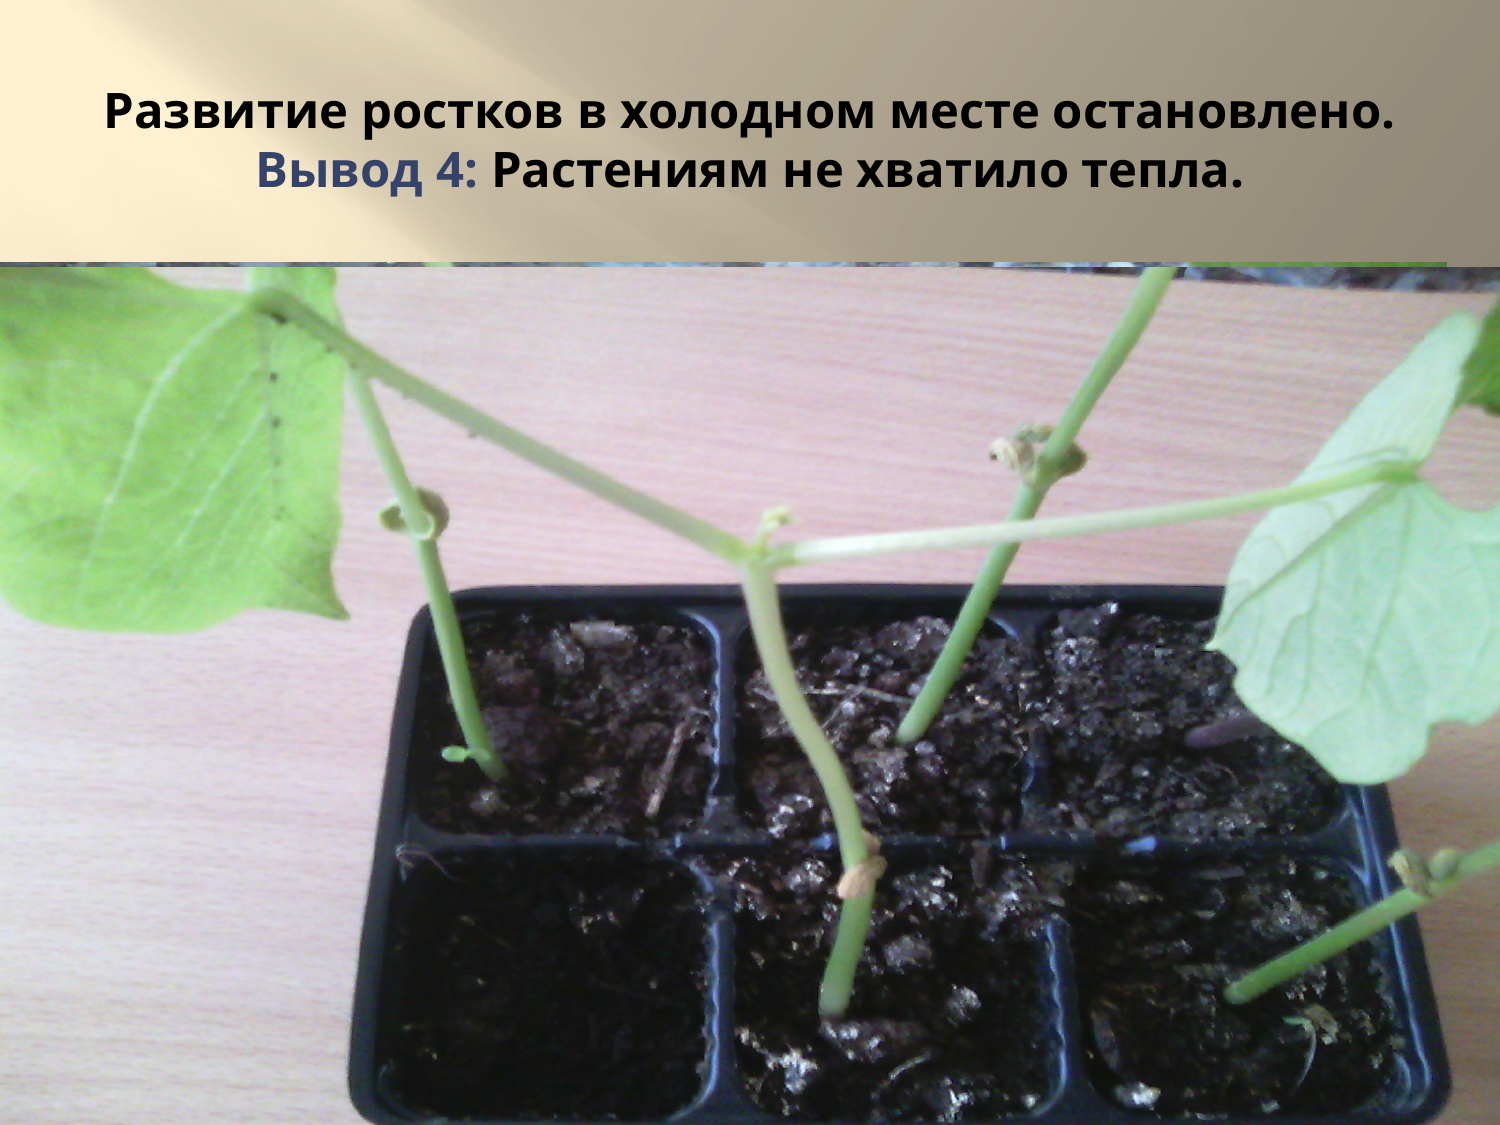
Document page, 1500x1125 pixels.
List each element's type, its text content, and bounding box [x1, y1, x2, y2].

picture [0, 266, 1500, 1125]
title Развитие ростков в холодном месте остановлено. Вывод 4: Растениям не хватило тепла. [75, 45, 1425, 233]
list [0, 262, 1448, 266]
